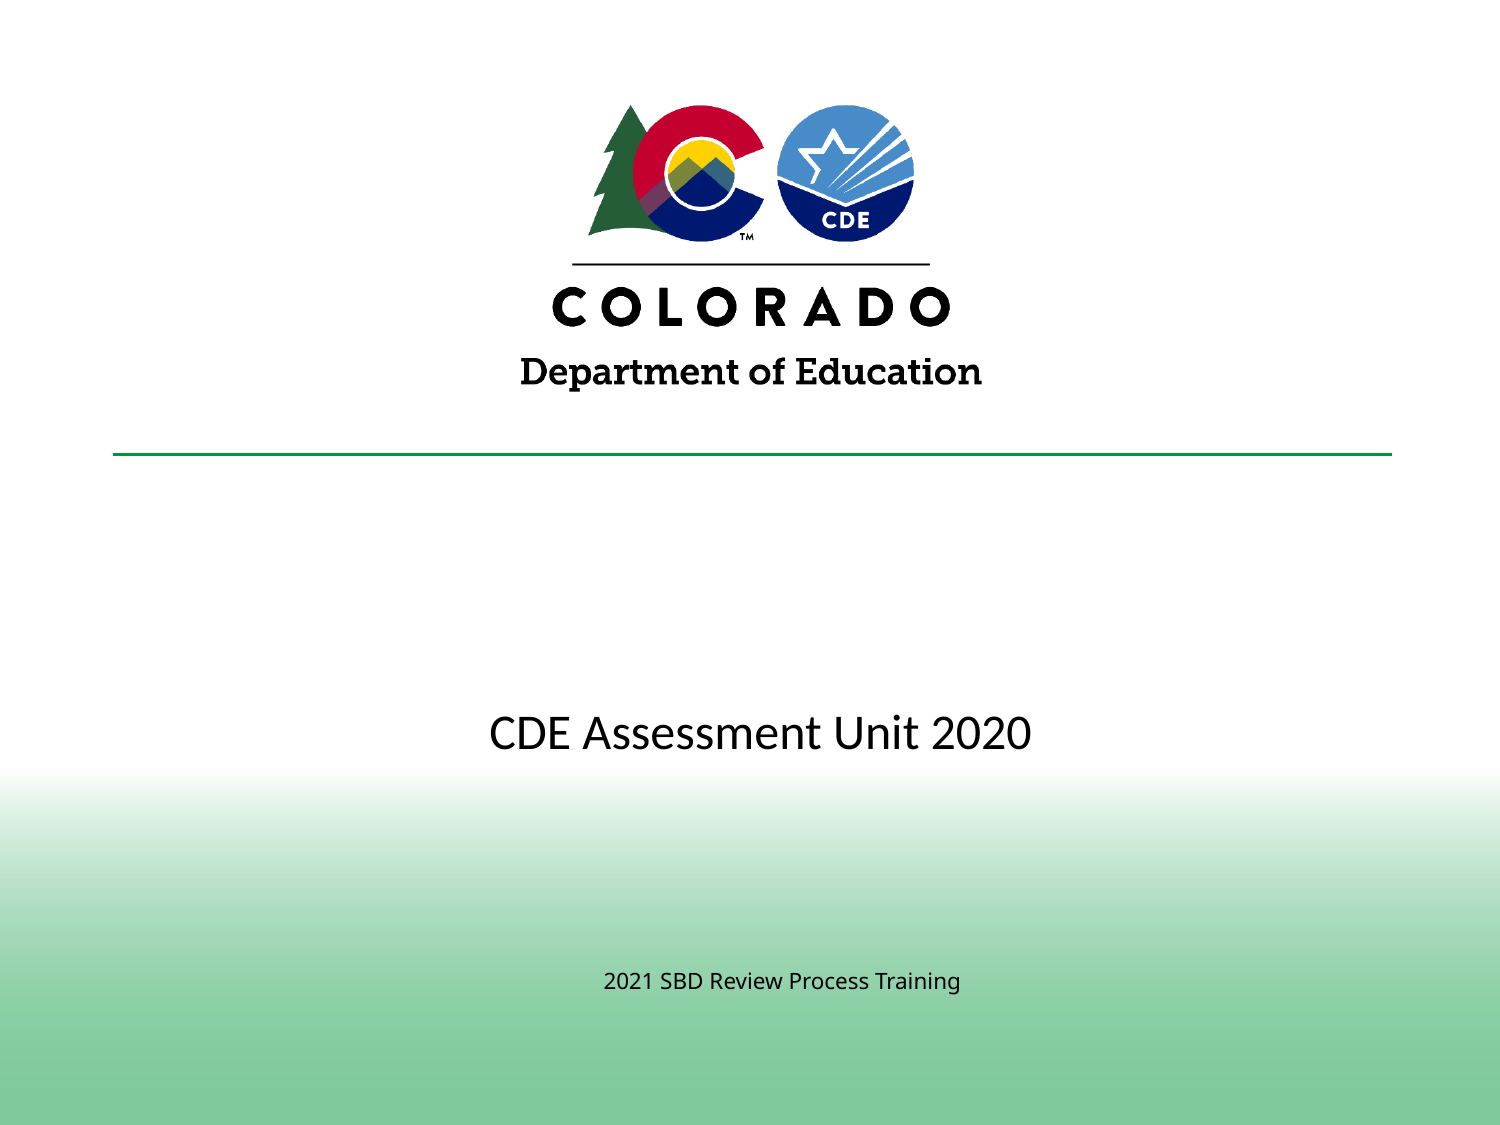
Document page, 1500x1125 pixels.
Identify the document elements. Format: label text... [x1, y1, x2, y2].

title 2021 SBD Review Process Training [144, 908, 1420, 1078]
subtitle CDE Assessment Unit 2020 [198, 699, 1324, 971]
picture [519, 103, 983, 393]
